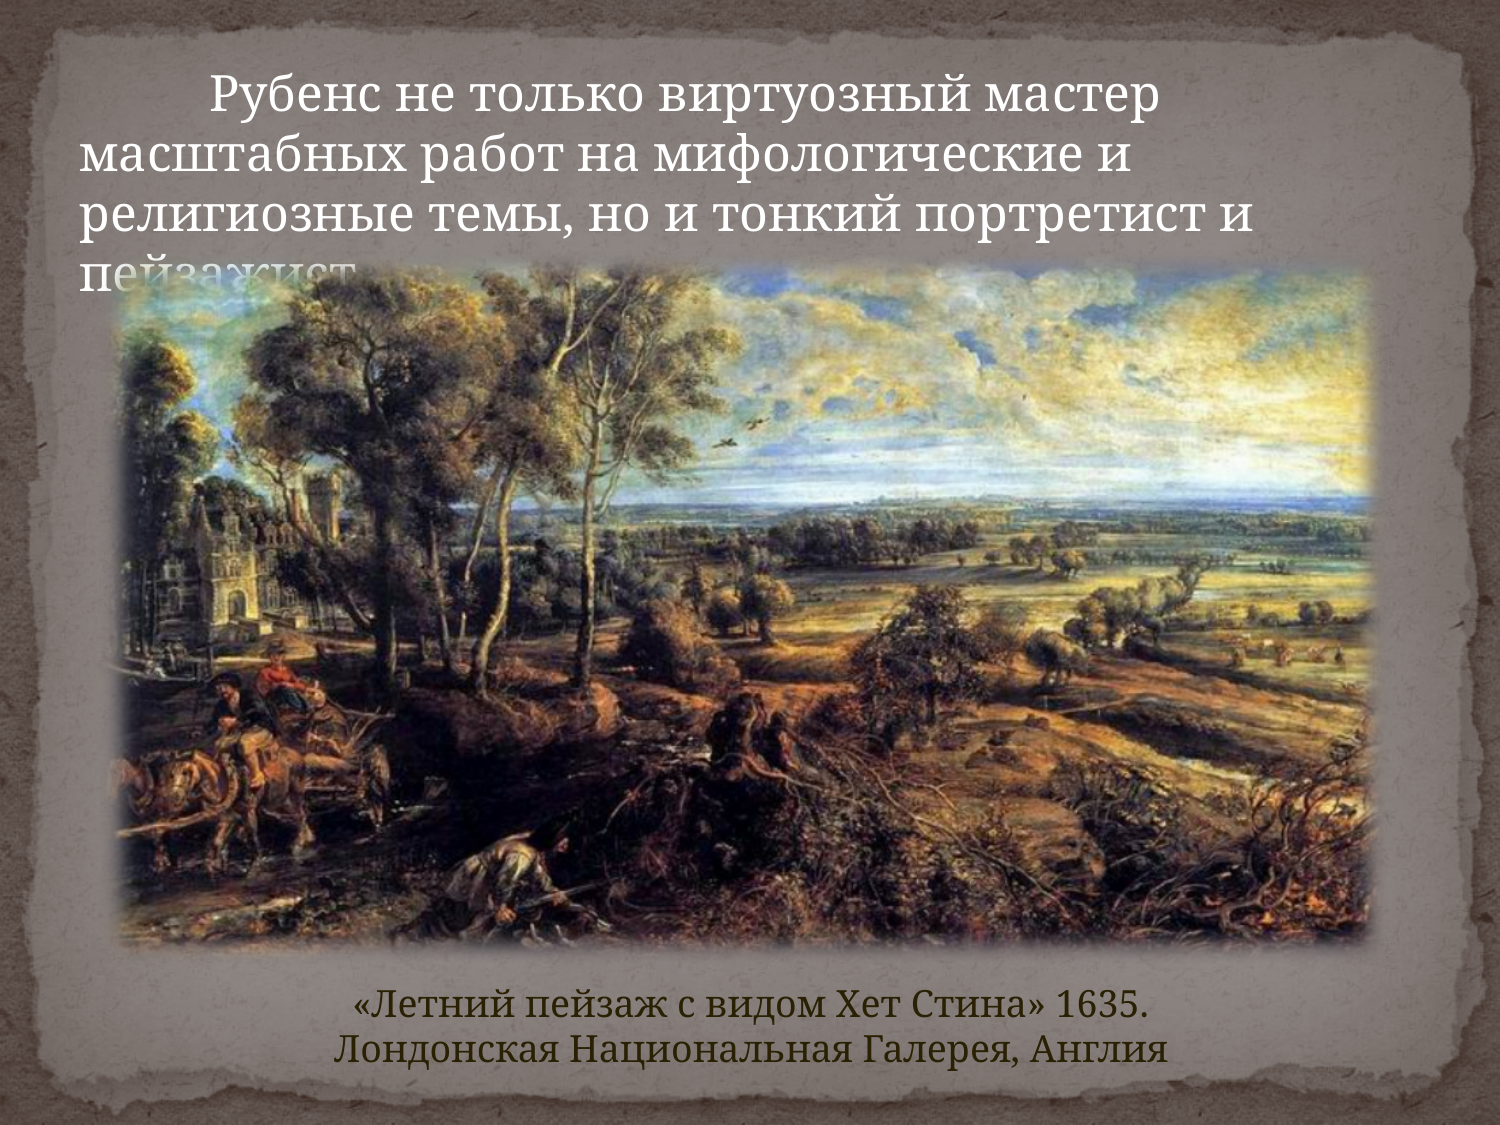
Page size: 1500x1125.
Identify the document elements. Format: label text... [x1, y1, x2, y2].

picture [102, 253, 1387, 965]
text_box Рубенс не только виртуозный мастер масштабных работ на мифологические и религиозные темы, но и тонкий портретист и пейзажист. [64, 54, 1424, 310]
text_box «Летний пейзаж с видом Хет Стина» 1635. Лондонская Национальная Галерея, Англия [126, 975, 1376, 1077]
